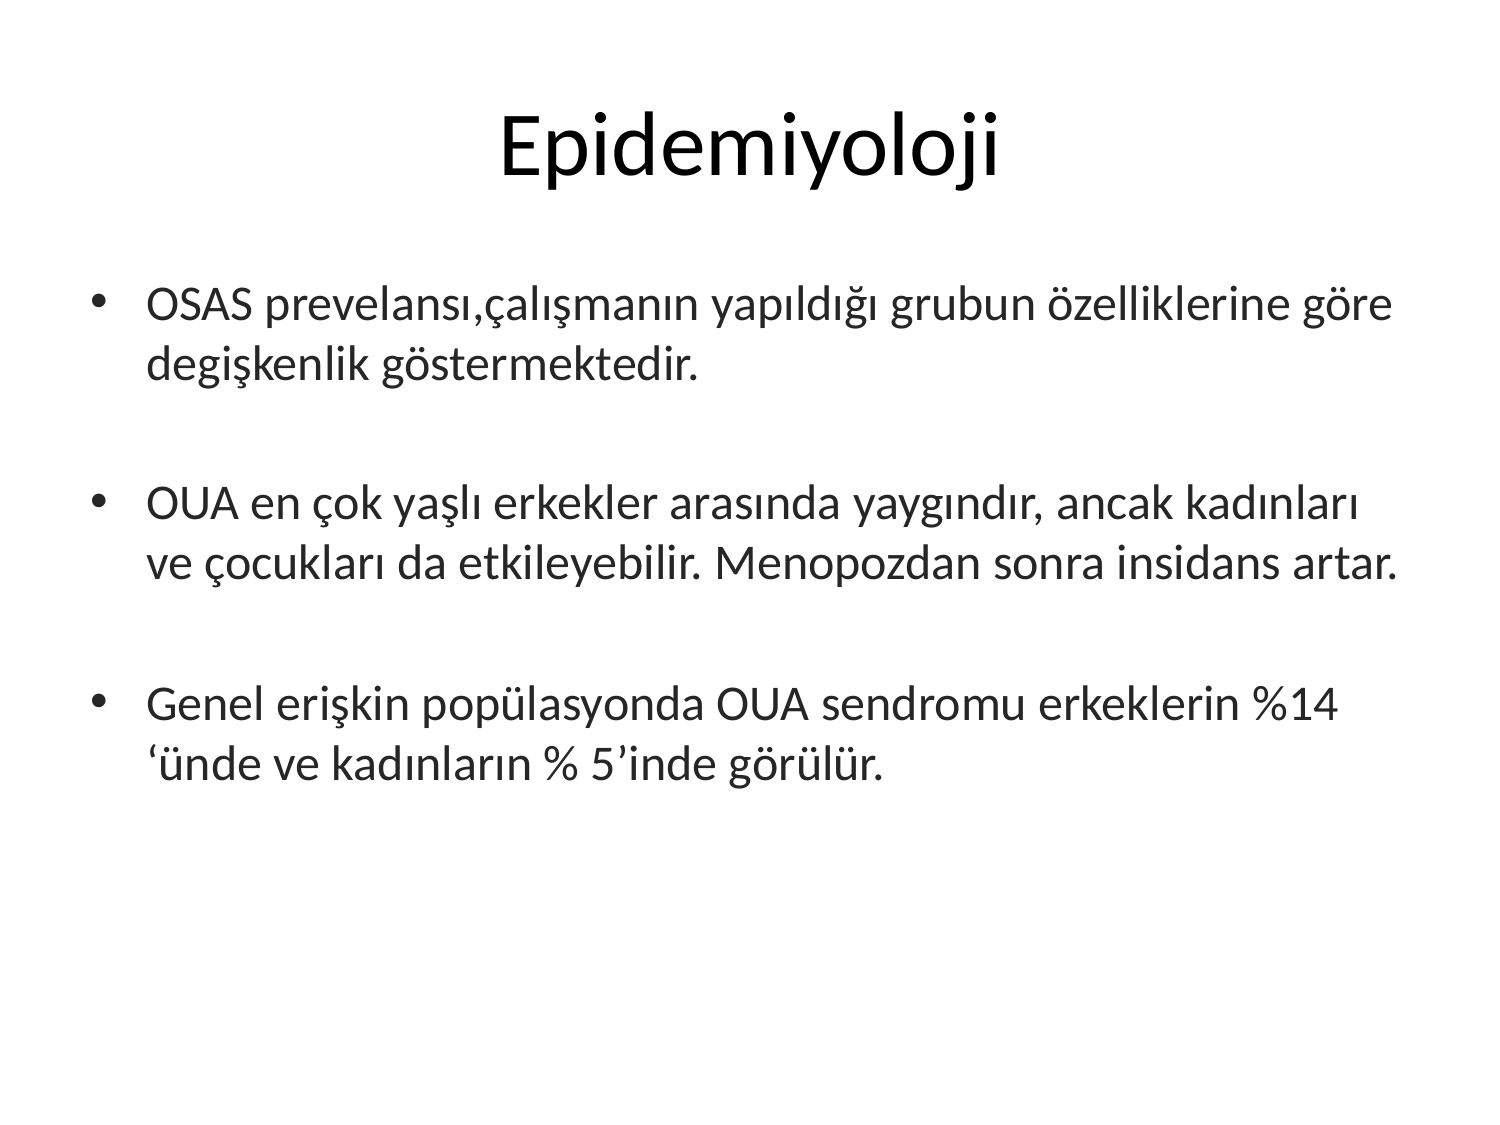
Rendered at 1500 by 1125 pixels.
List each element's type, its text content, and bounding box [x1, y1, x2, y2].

list OSAS prevelansı,çalışmanın yapıldığı grubun özelliklerine göre degişkenlik göstermektedir. OUA en çok yaşlı erkekler arasında yaygındır, ancak kadınları ve çocukları da etkileyebilir. Menopozdan sonra insidans artar. Genel erişkin popülasyonda OUA sendromu erkeklerin %14 ‘ünde ve kadınların % 5’inde görülür. [75, 262, 1425, 1005]
title Epidemiyoloji [75, 45, 1425, 233]
